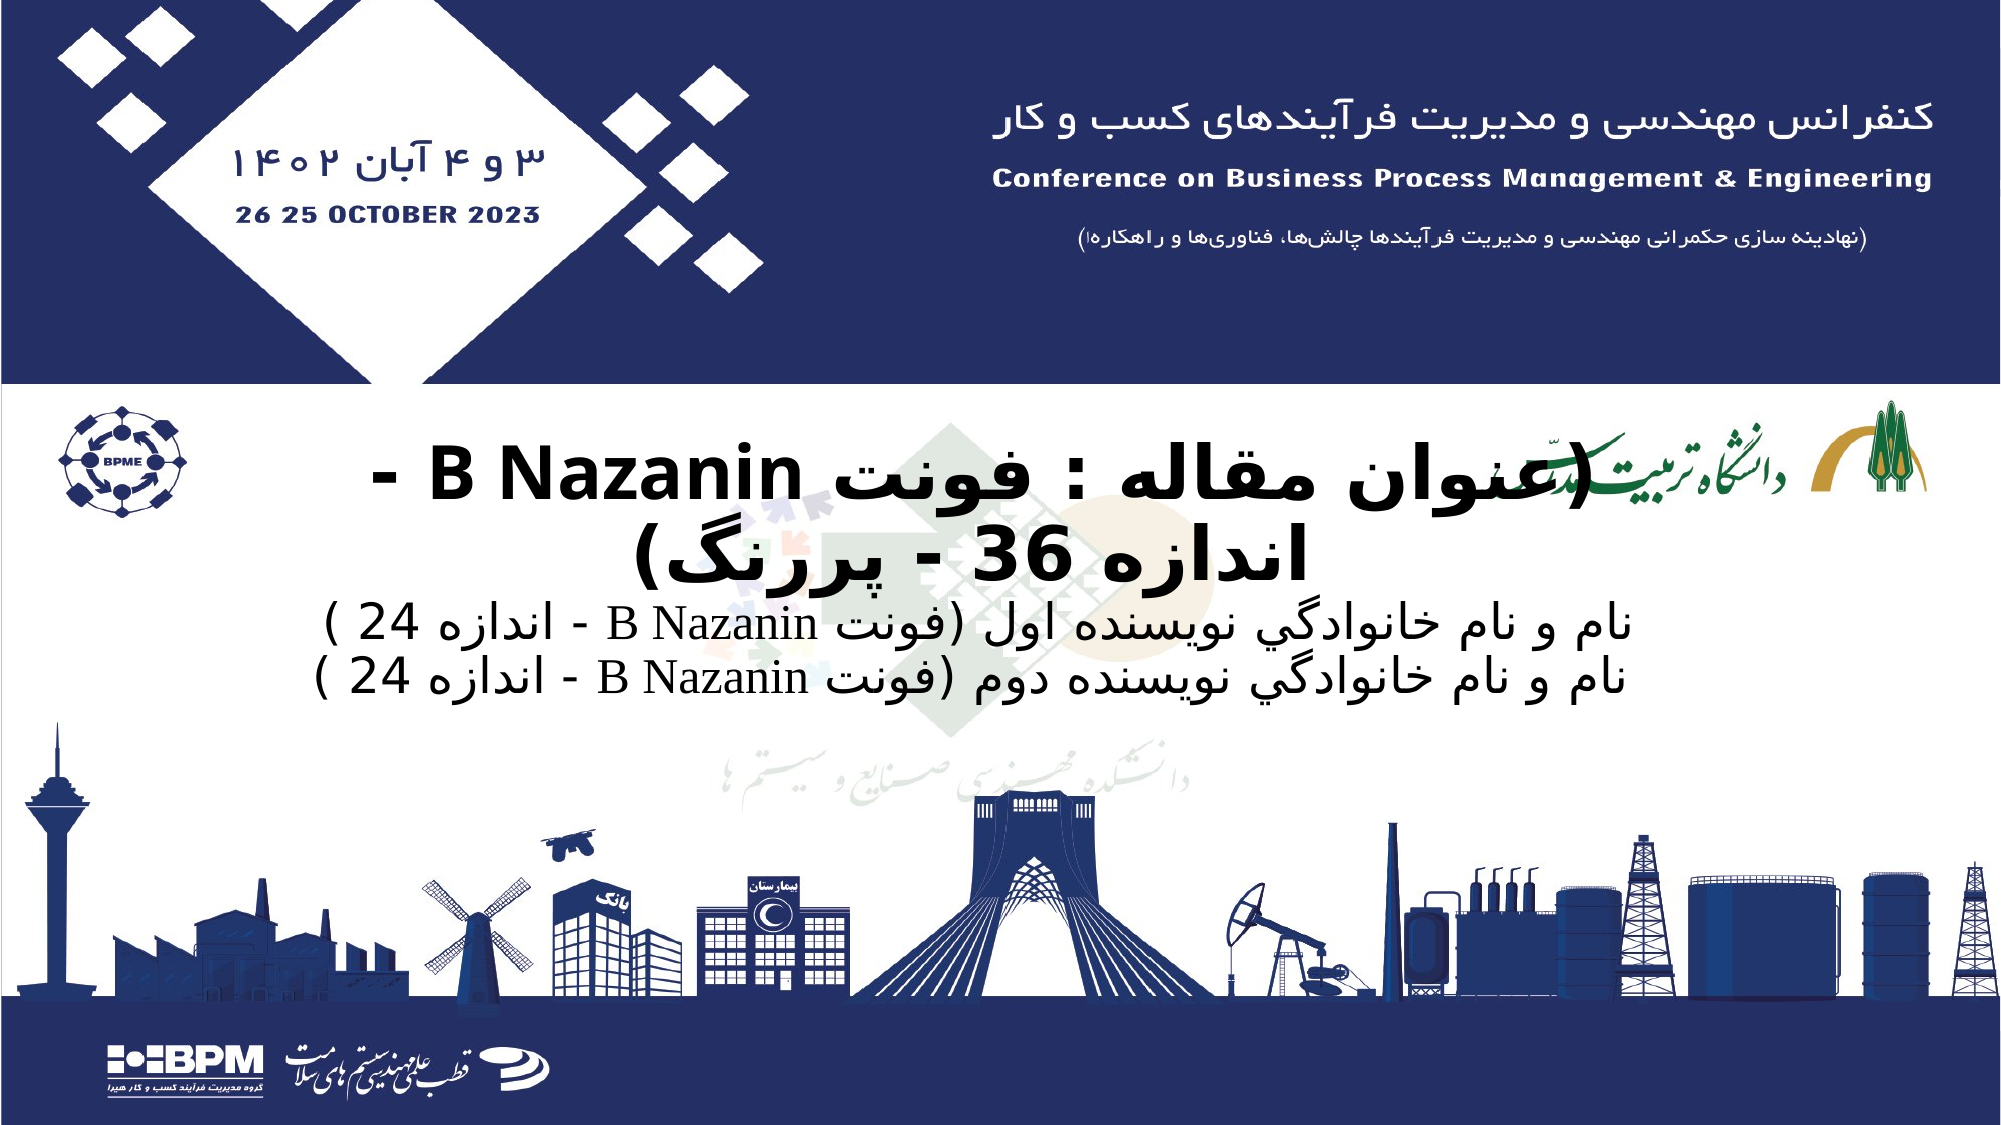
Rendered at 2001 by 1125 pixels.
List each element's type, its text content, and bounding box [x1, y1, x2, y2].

title (عنوان مقاله : فونت B Nazanin - اندازه 36 - پررنگ) نام و نام خانوادگي نويسنده اول (فونت B Nazanin - اندازه 24 ) نام و نام خانوادگي نويسنده دوم (فونت B Nazanin - اندازه 24 ) [221, 380, 1721, 773]
picture [0, 0, 2001, 1125]
